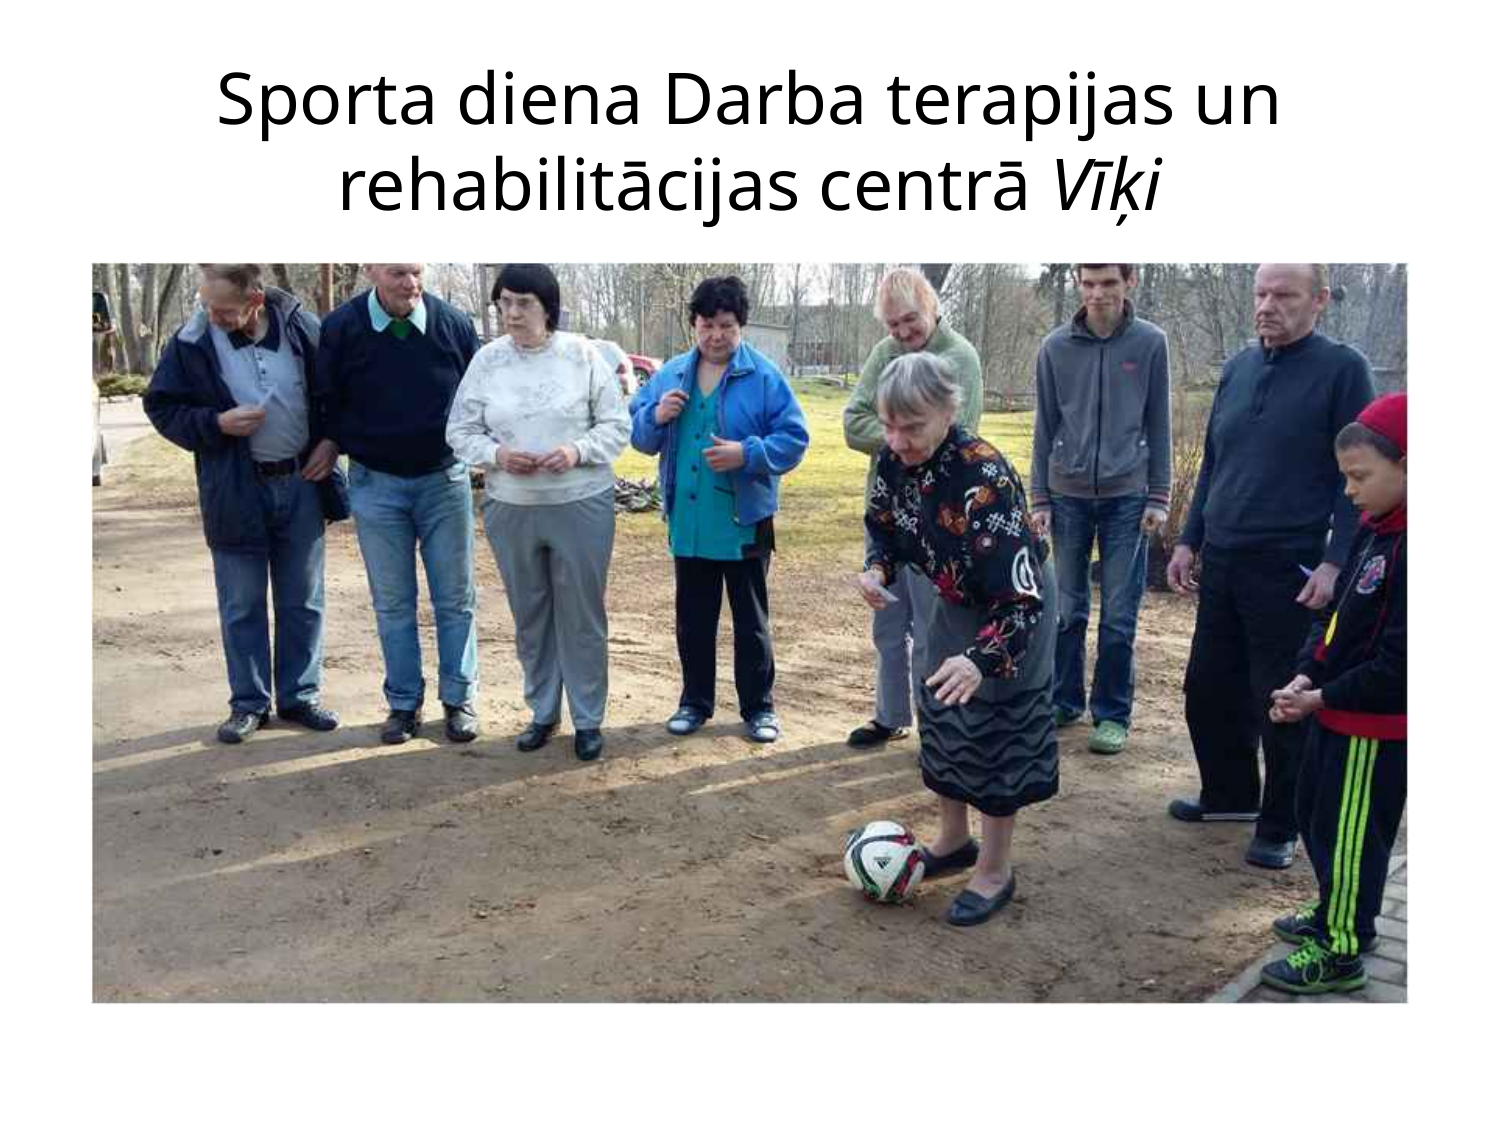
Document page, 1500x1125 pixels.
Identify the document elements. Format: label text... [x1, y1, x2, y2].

title Sporta diena Darba terapijas un rehabilitācijas centrā Vīķi [75, 45, 1425, 233]
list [91, 262, 1409, 1006]
